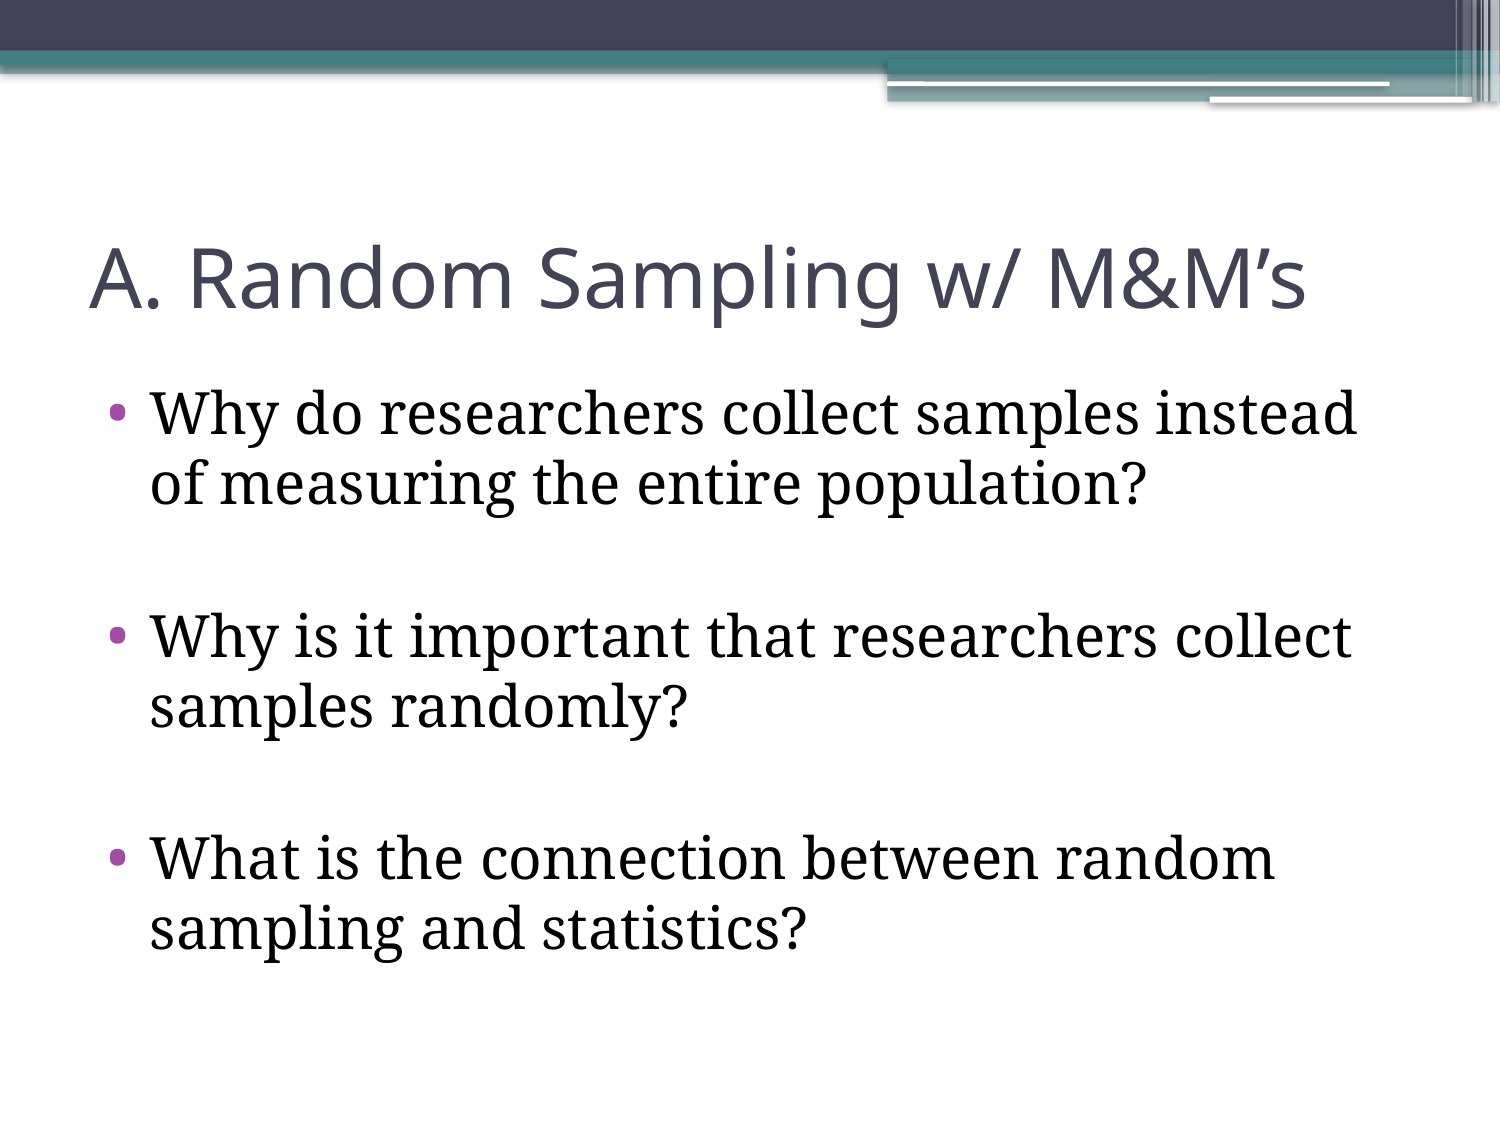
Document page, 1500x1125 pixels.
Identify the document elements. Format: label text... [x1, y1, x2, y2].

list Why do researchers collect samples instead of measuring the entire population? Why is it important that researchers collect samples randomly? What is the connection between random sampling and statistics? [75, 368, 1425, 1079]
title A. Random Sampling w/ M&M’s [75, 187, 1425, 363]
